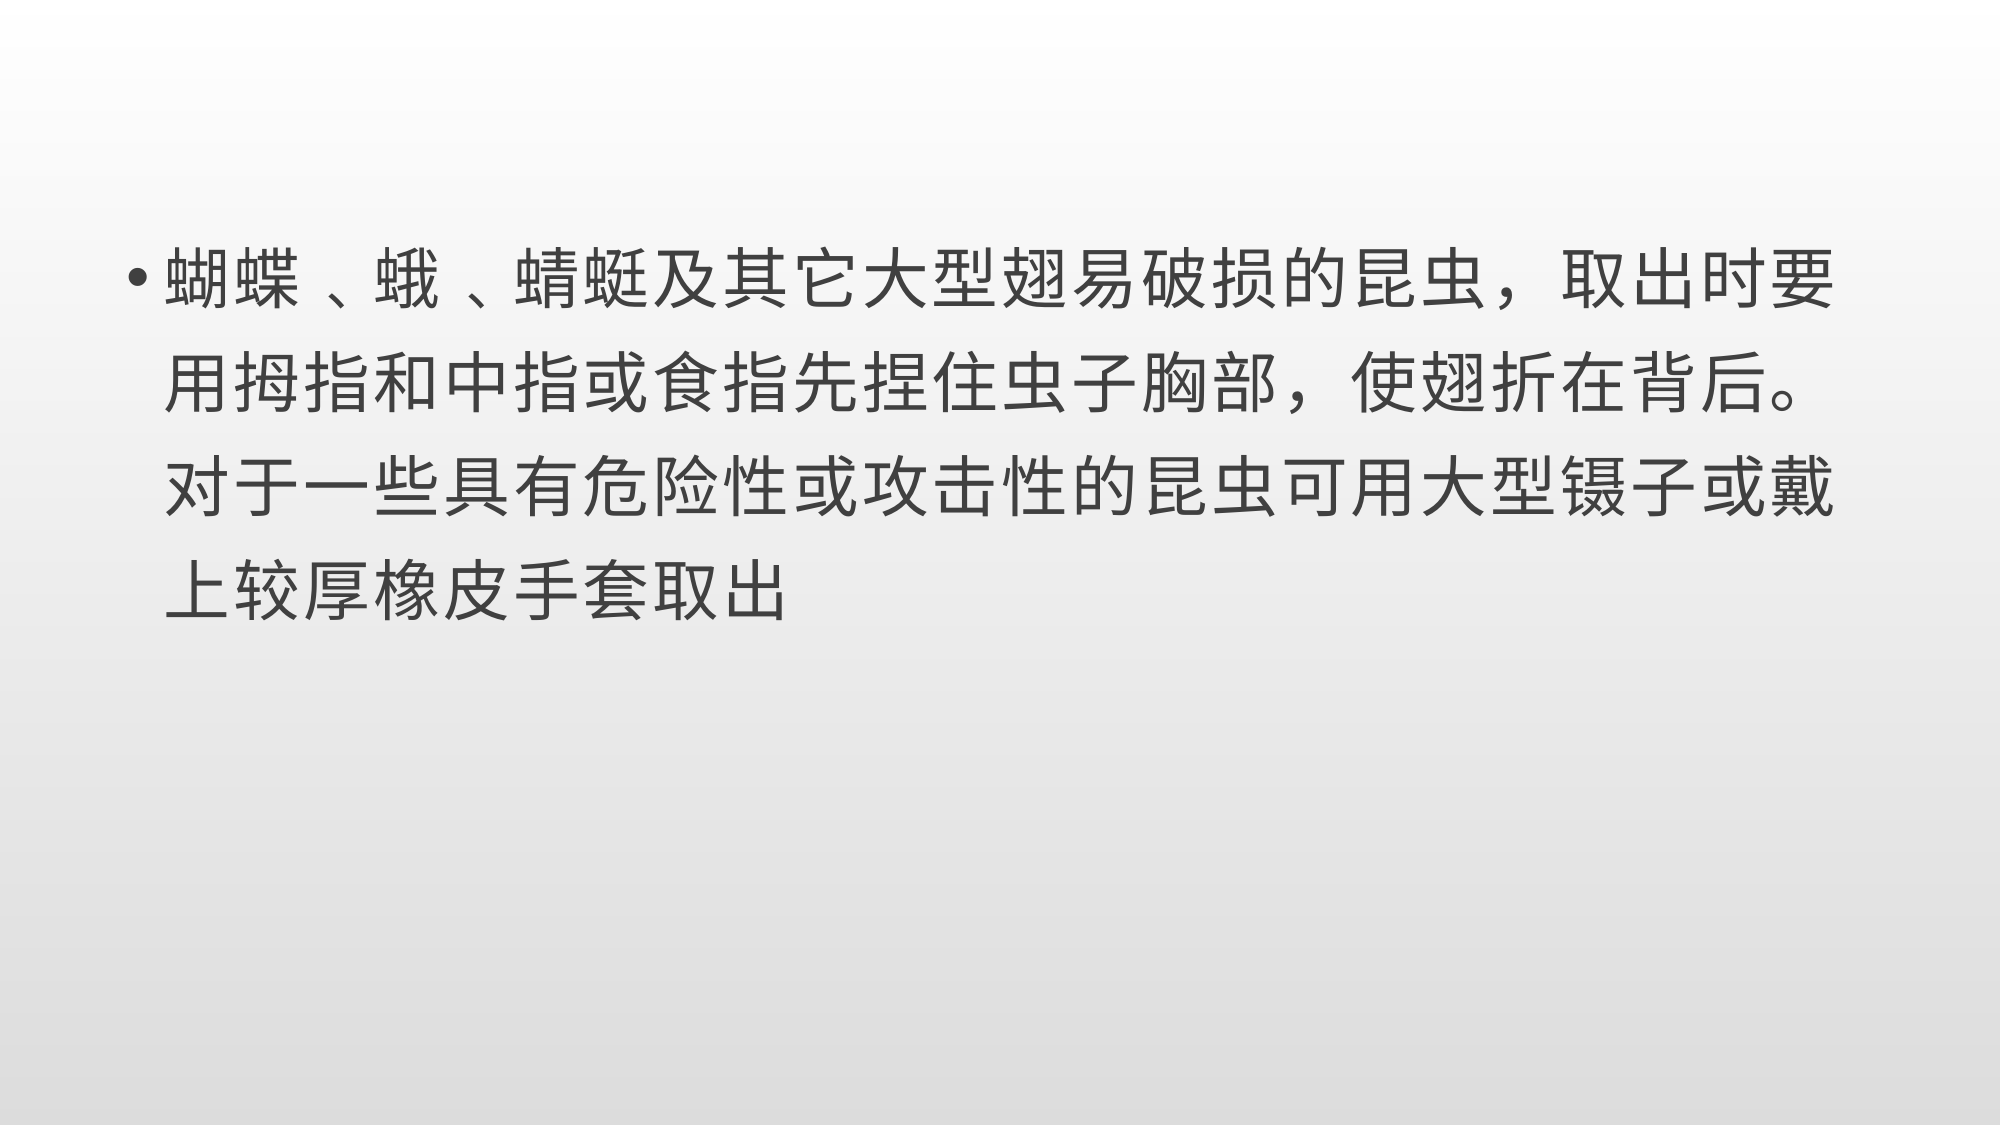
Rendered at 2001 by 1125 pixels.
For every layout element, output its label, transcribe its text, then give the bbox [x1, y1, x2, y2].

list 蝴蝶﹑蛾﹑蜻蜓及其它大型翅易破损的昆虫，取出时要用拇指和中指或食指先捏住虫子胸部，使翅折在背后。对于一些具有危险性或攻击性的昆虫可用大型镊子或戴上较厚橡皮手套取出 [109, 212, 1891, 1040]
